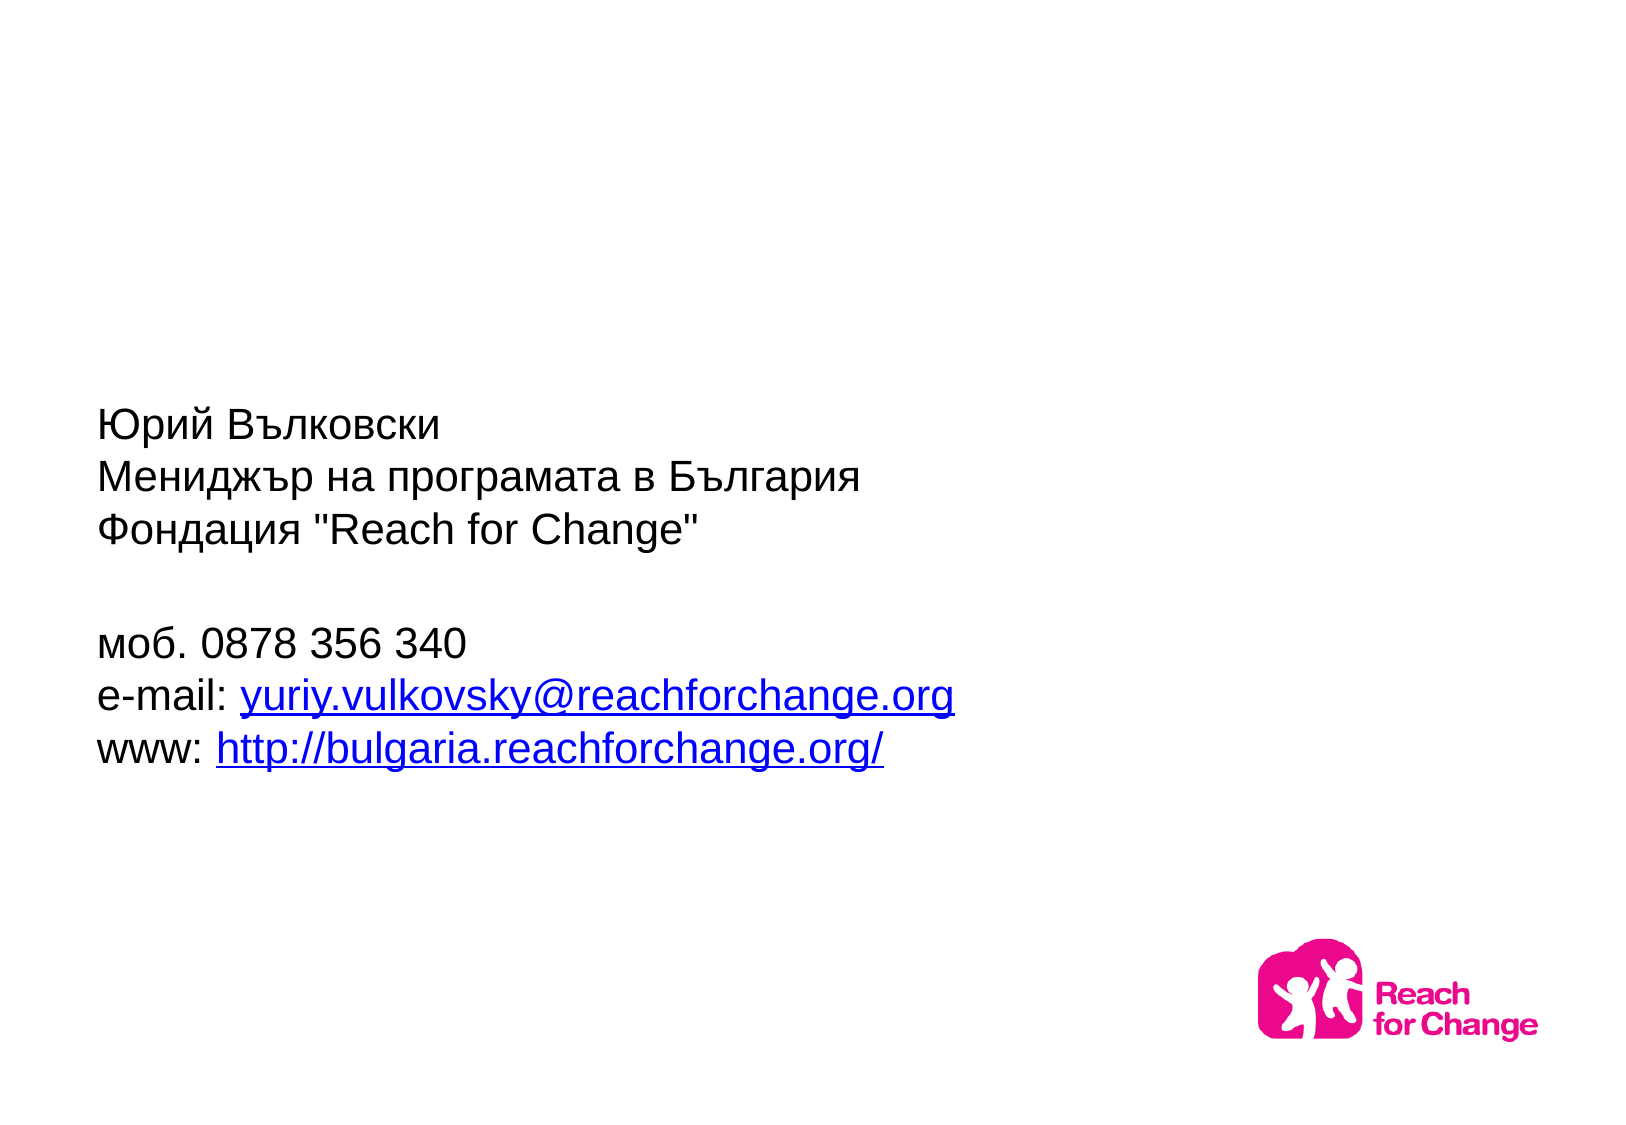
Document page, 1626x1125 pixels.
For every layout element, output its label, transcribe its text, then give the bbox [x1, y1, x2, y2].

list Юрий Вълковски Мениджър на програмата в България Фондация "Reach for Change" моб. 0878 356 340 e-mail: yuriy.vulkovsky@reachforchange.org www: http://bulgaria.reachforchange.org/ [81, 387, 1544, 1019]
picture [1253, 1019, 1542, 1046]
